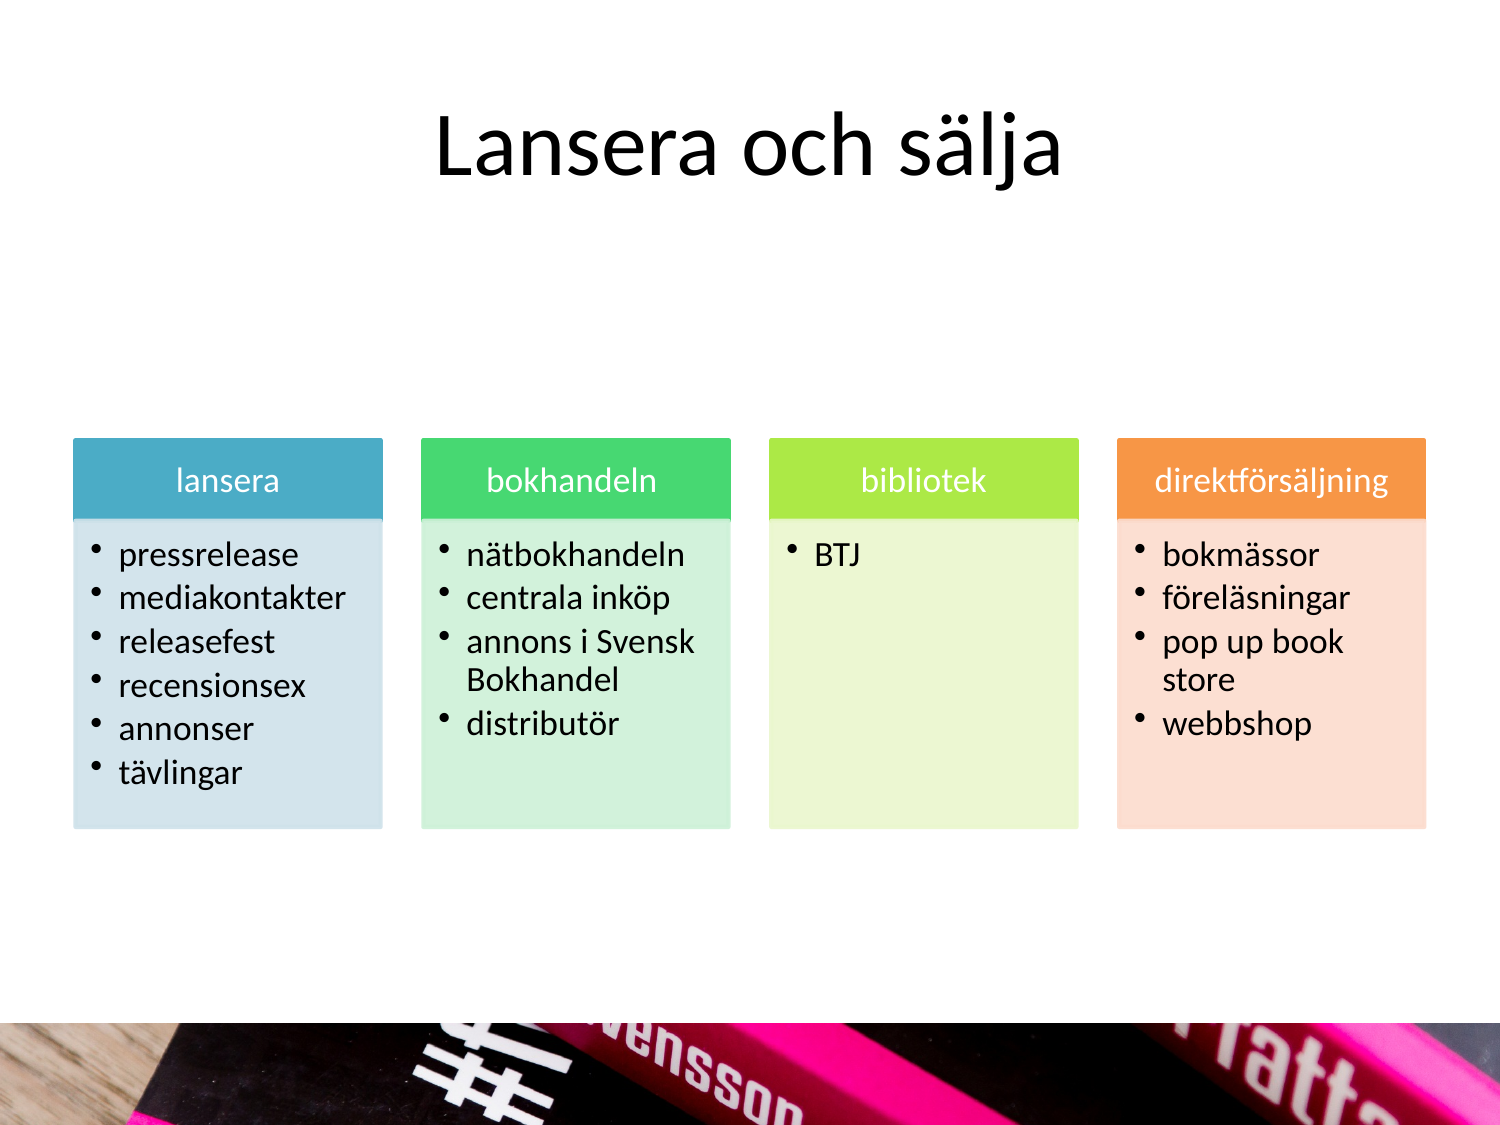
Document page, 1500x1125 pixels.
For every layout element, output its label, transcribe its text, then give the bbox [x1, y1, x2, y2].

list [74, 262, 1426, 1006]
title Lansera och sälja [75, 45, 1425, 233]
picture [0, 1023, 1500, 1125]
